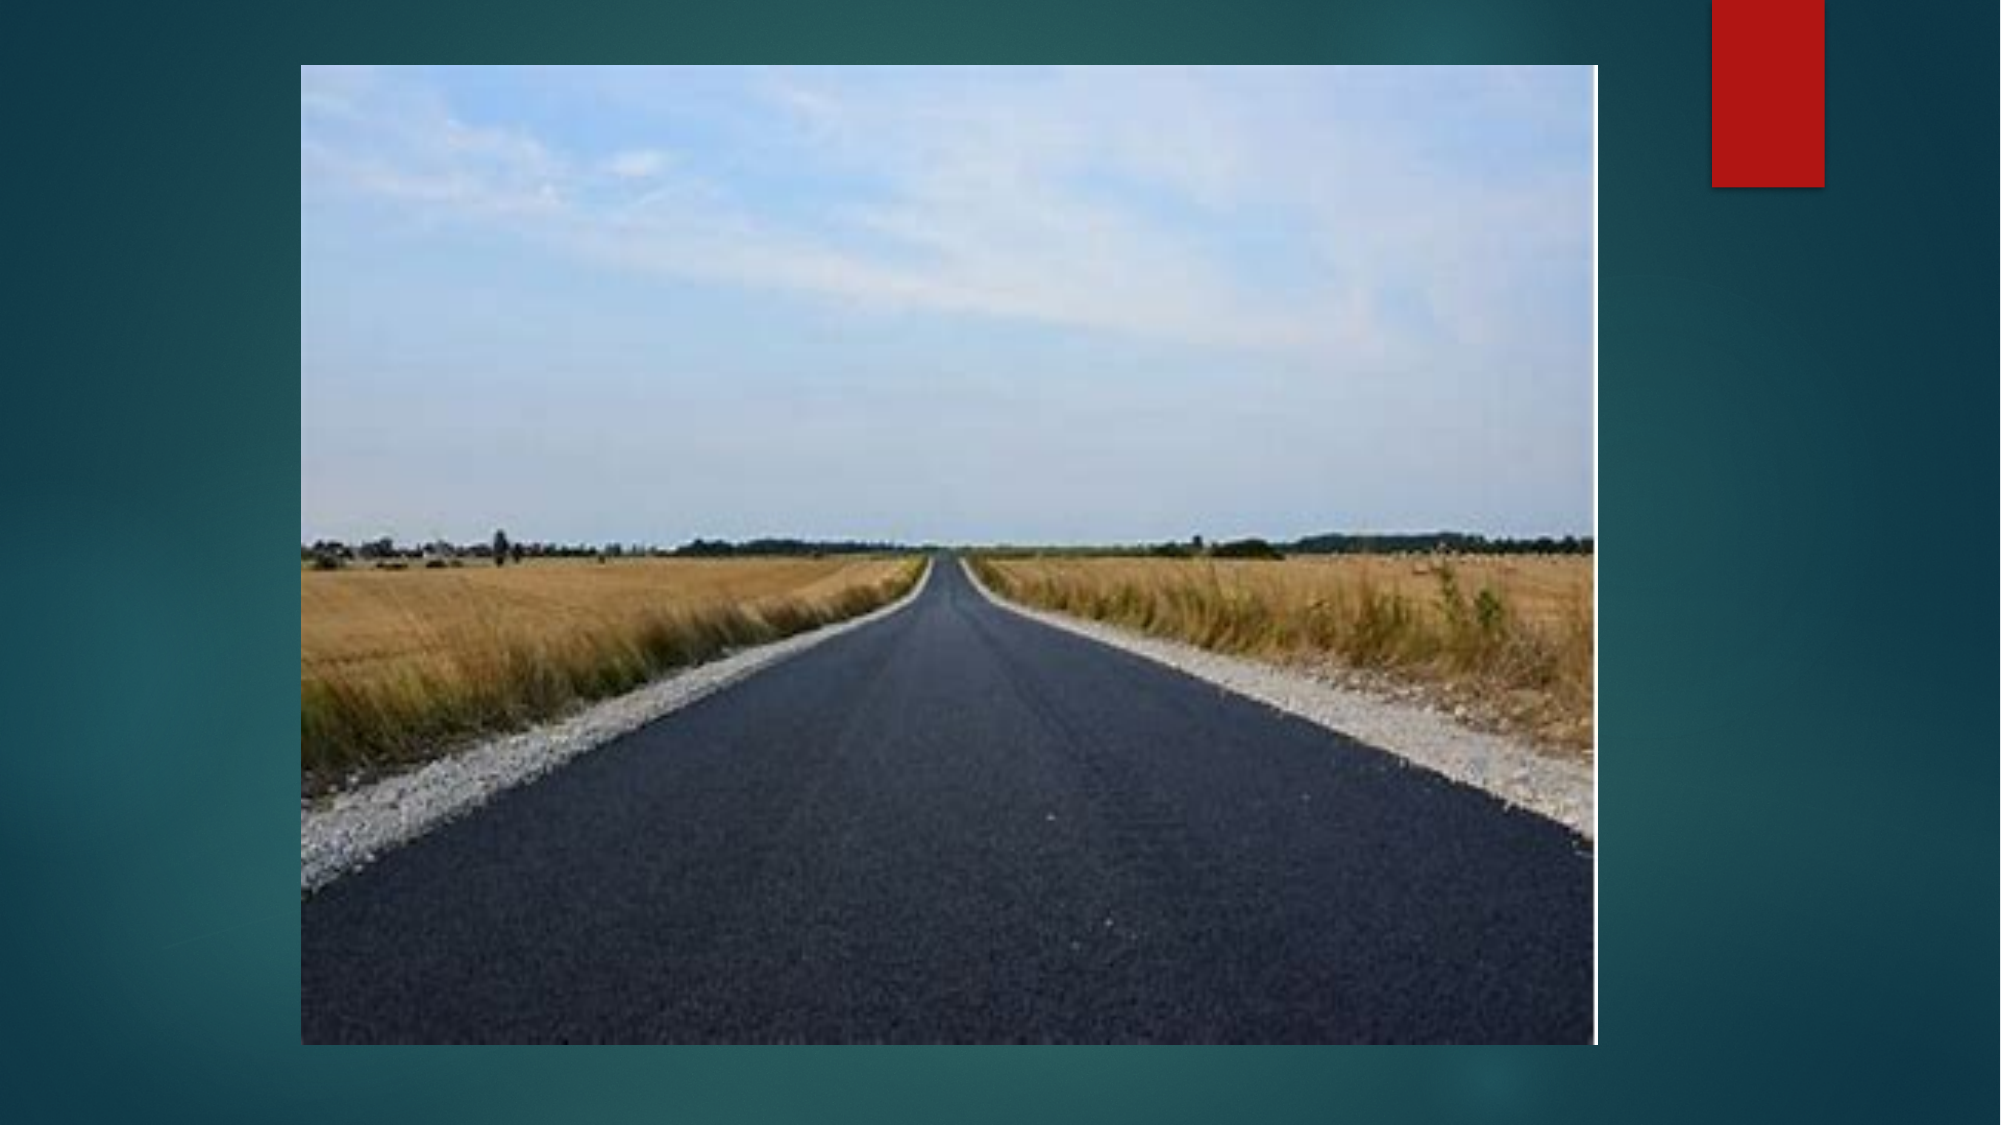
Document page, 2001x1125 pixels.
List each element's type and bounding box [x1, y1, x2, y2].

picture [0, 0, 1598, 1125]
